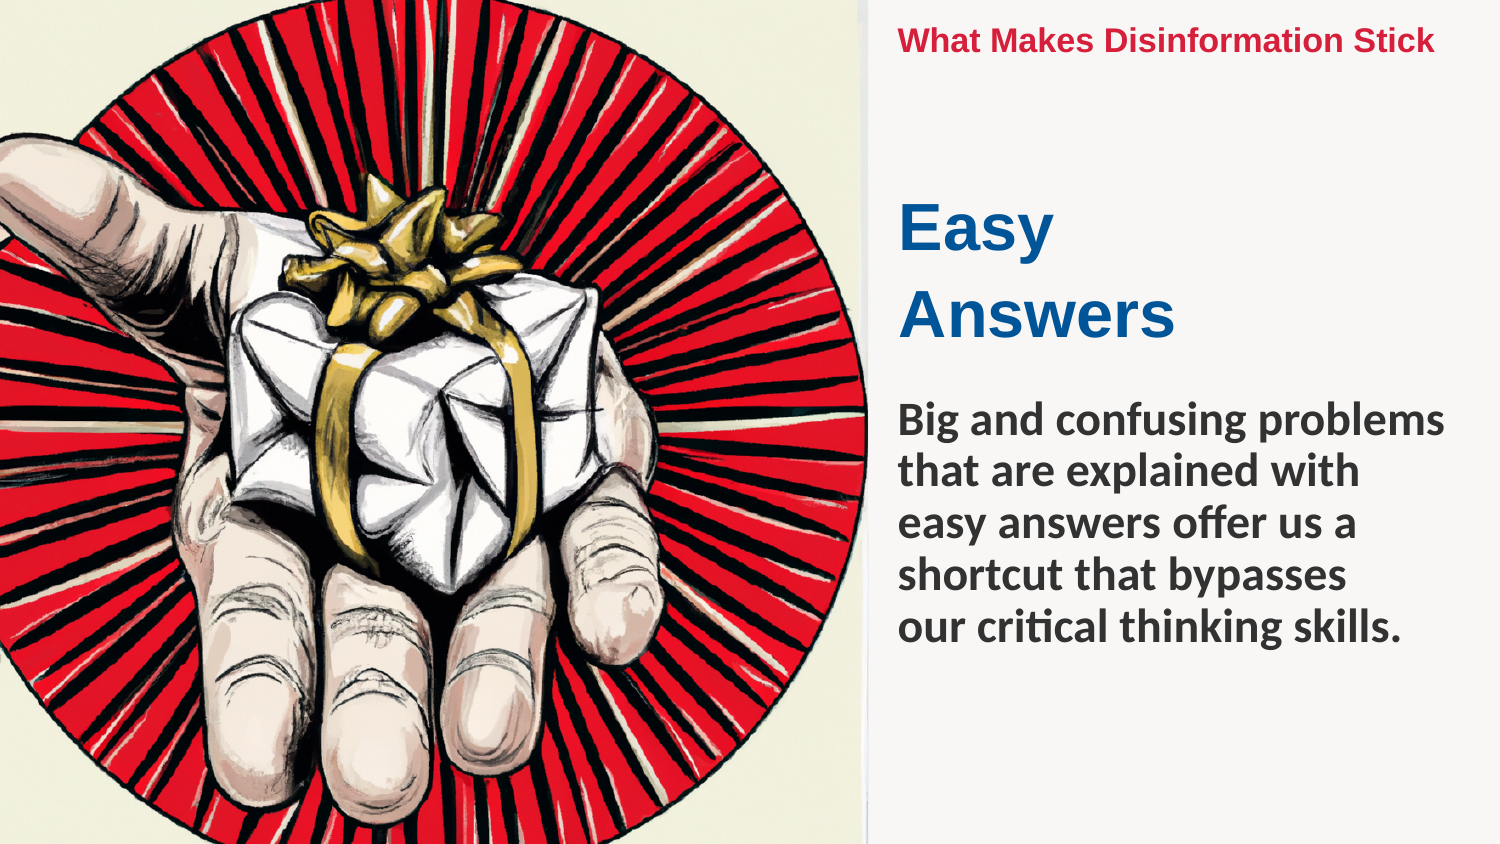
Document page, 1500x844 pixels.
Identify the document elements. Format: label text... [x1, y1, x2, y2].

list What Makes Disinformation Stick [882, 0, 1451, 67]
list Easy Answers [883, 185, 1450, 386]
list Big and confusing problems that are explained with easy answers offer us a shortcut that bypasses our critical thinking skills. [882, 386, 1464, 667]
picture [0, 0, 869, 844]
